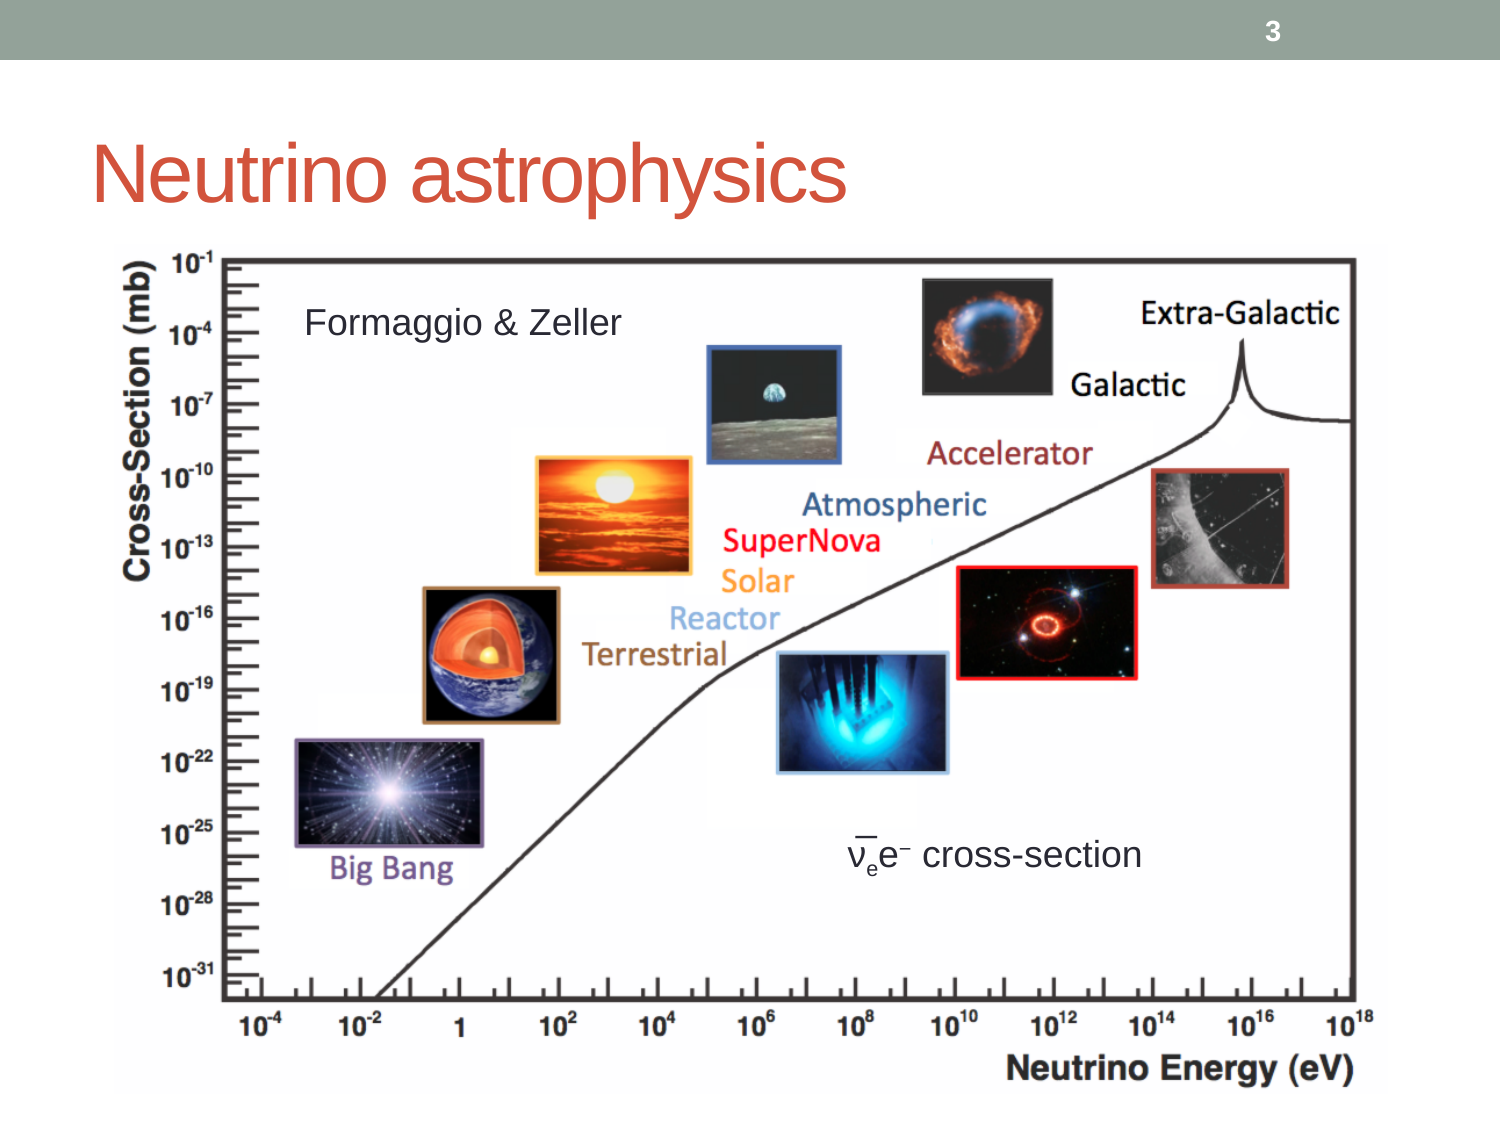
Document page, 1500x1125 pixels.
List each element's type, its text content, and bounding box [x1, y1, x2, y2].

slide_number 3 [1250, 3, 1425, 57]
picture [114, 243, 1389, 1095]
title Neutrino astrophysics [75, 87, 1425, 250]
